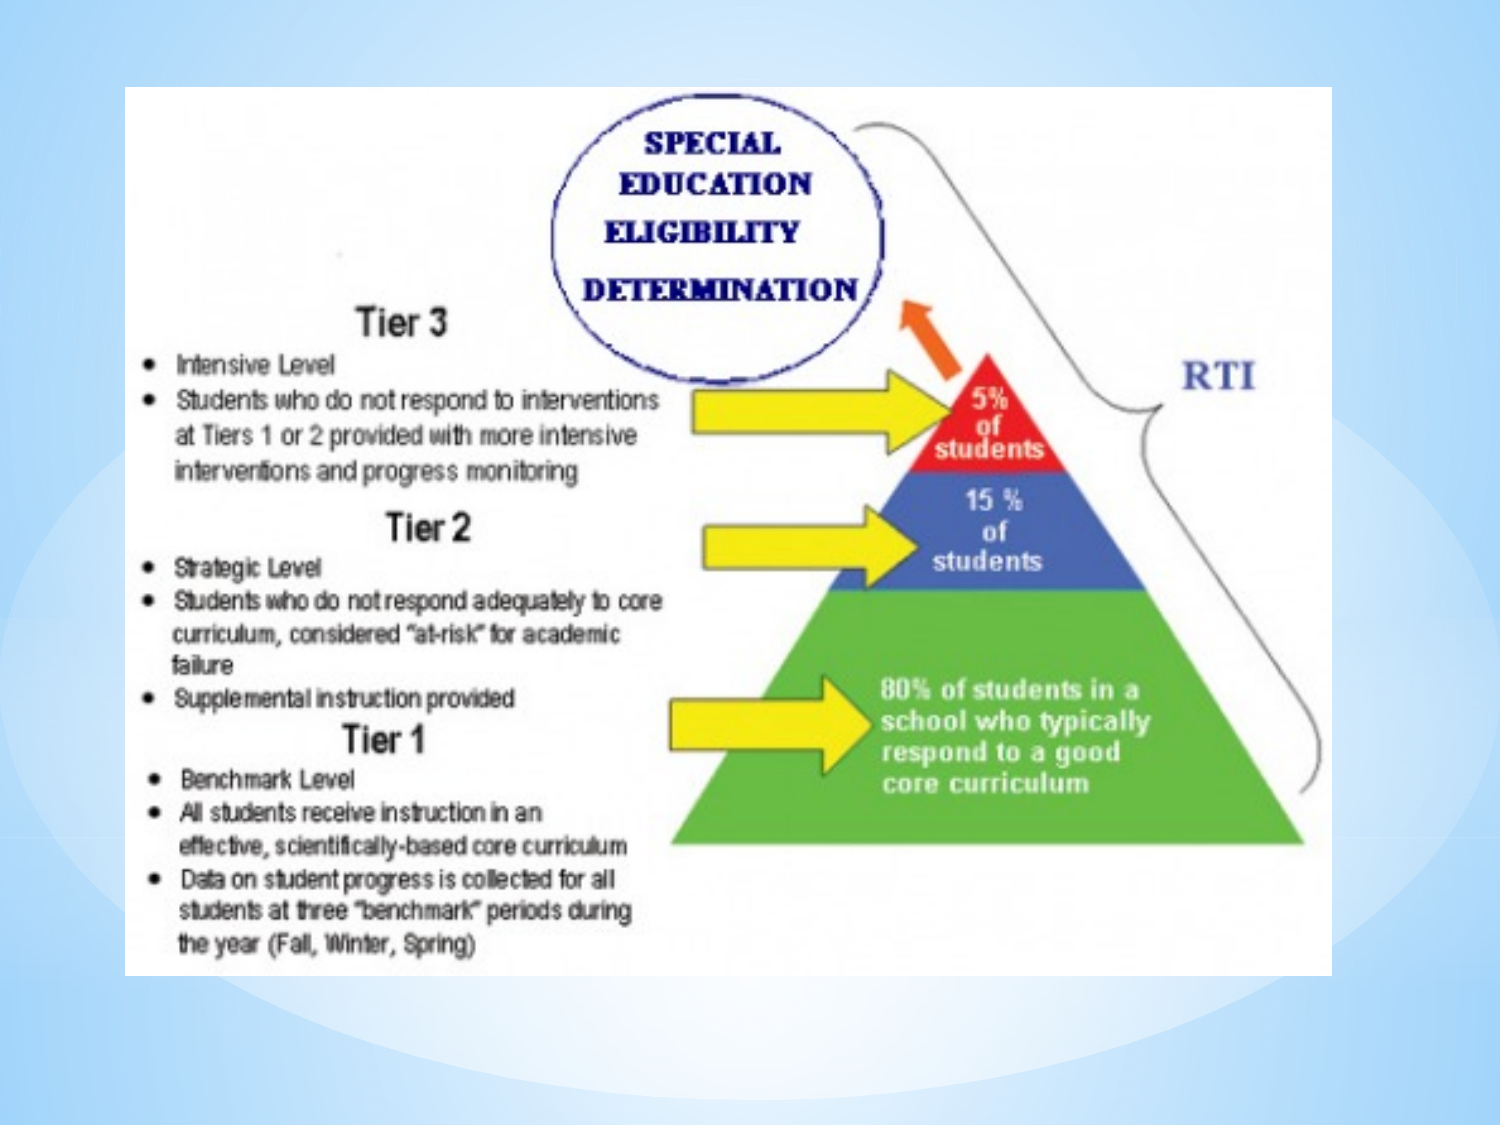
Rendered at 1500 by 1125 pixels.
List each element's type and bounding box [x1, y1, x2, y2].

picture [124, 87, 1332, 977]
